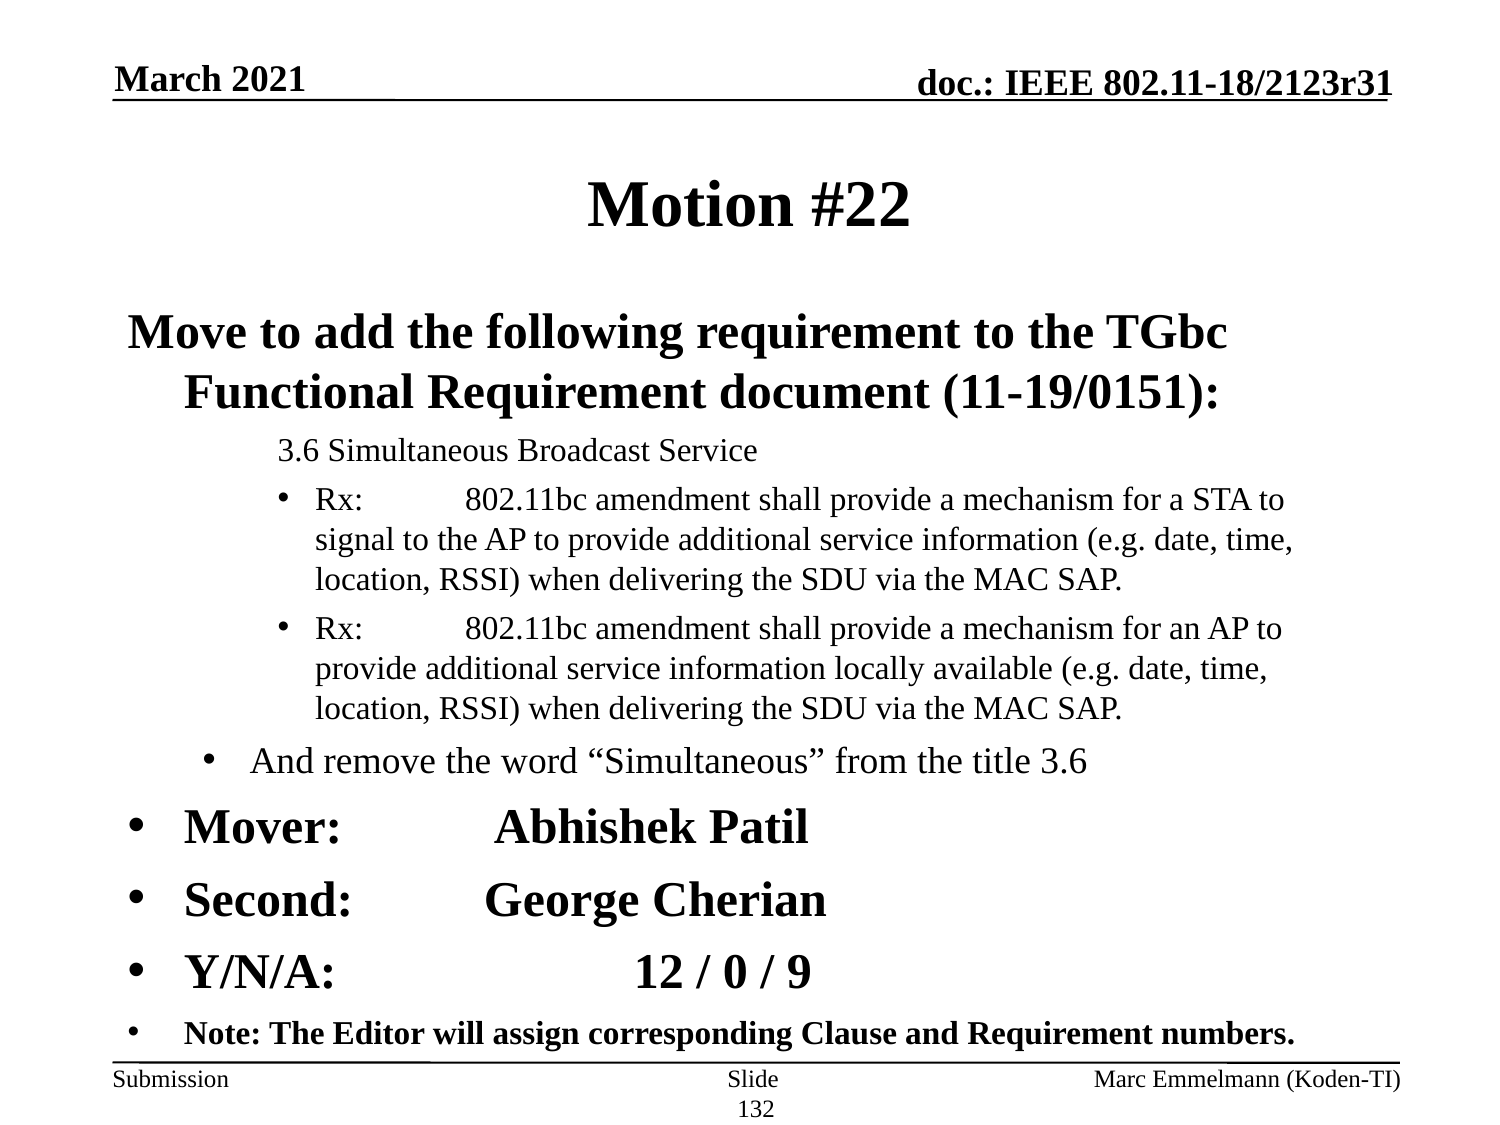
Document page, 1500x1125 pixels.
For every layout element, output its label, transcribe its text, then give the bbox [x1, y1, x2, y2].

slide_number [114, 54, 423, 100]
title Motion #22 [112, 112, 1388, 288]
list Move to add the following requirement to the TGbc Functional Requirement document (11-19/0151): 3.6 Simultaneous Broadcast Service Rx: 802.11bc amendment shall provide a mechanism for a STA to signal to the AP to provide additional service information (e.g. date, time, location, RSSI) when delivering the SDU via the MAC SAP. Rx: 802.11bc amendment shall provide a mechanism for an AP to provide additional service information locally available (e.g. date, time, location, RSSI) when delivering the SDU via the MAC SAP. And remove the word “Simultaneous” from the title 3.6 Mover: Abhishek Patil Second: George Cherian Y/N/A: 12 / 0 / 9 Note: The Editor will assign corresponding Clause and Requirement numbers. [112, 290, 1388, 966]
footer Marc Emmelmann (Koden-TI) [878, 1061, 1402, 1093]
slide_number Slide 132 [712, 1061, 800, 1123]
